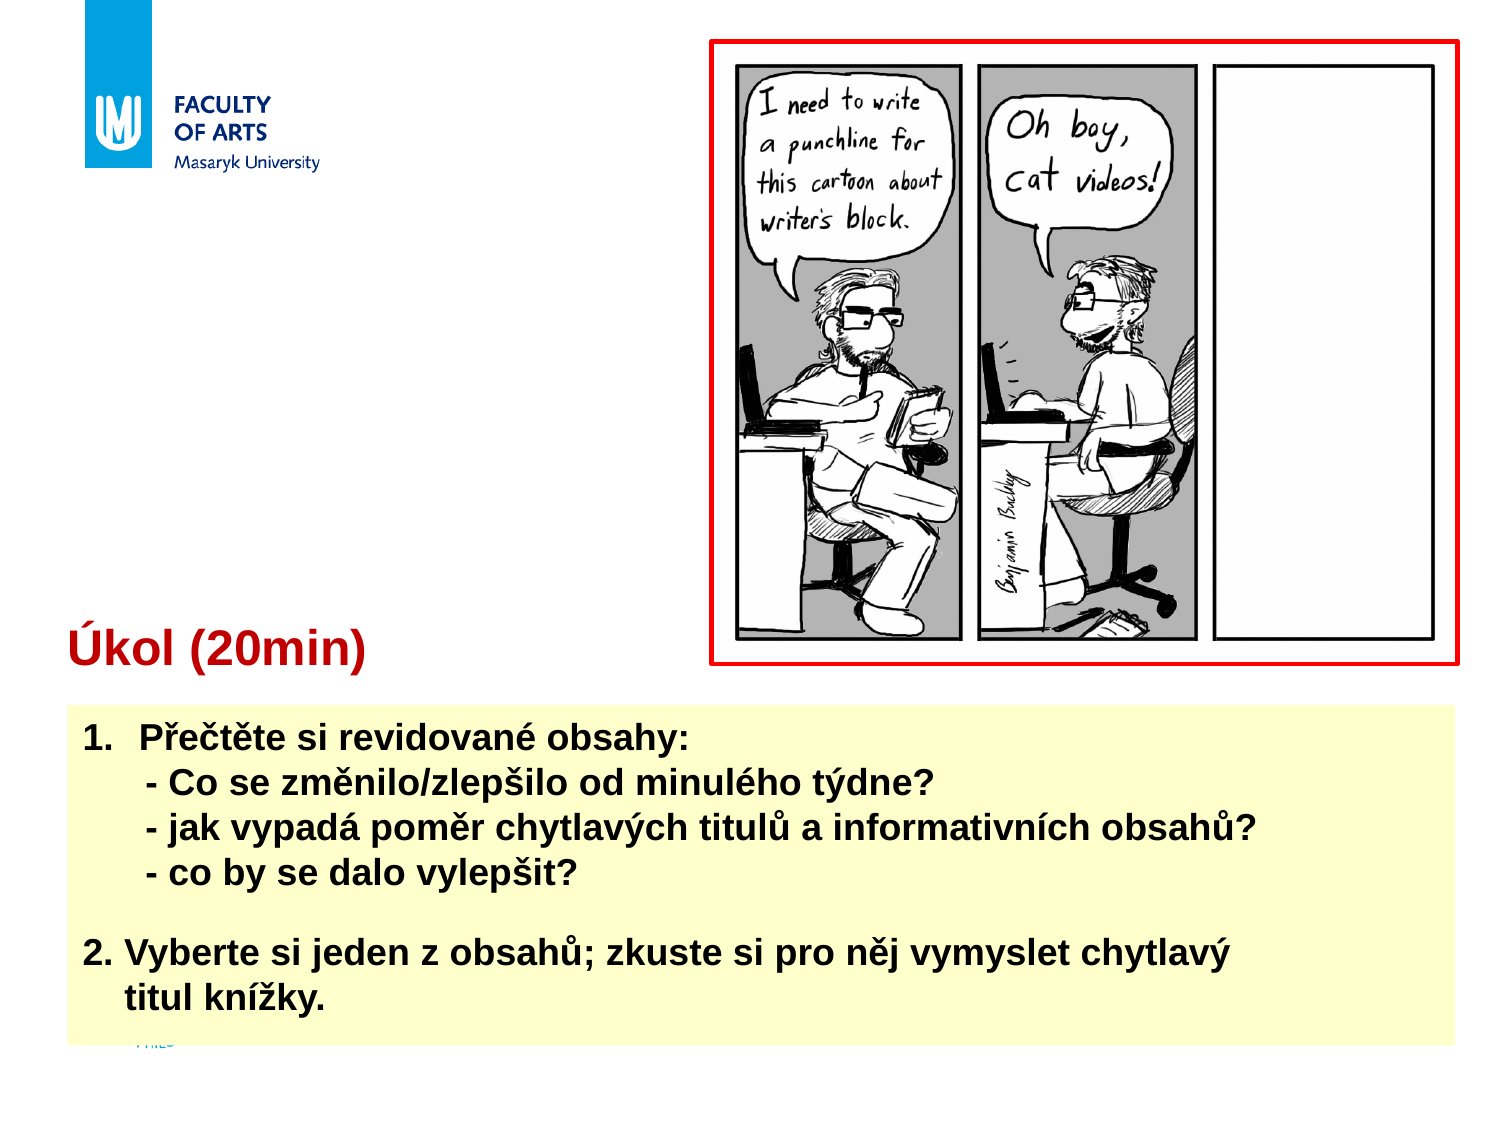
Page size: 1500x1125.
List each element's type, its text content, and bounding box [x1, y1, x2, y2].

text_box Přečtěte si revidované obsahy: - Co se změnilo/zlepšilo od minulého týdne? - jak vypadá poměr chytlavých titulů a informativních obsahů? - co by se dalo vylepšit? 2. Vyberte si jeden z obsahů; zkuste si pro něj vymyslet chytlavý titul knížky. [67, 704, 1456, 1046]
picture [0, 0, 1500, 1125]
picture [97, 96, 140, 150]
title Úkol (20min) [67, 600, 1301, 692]
